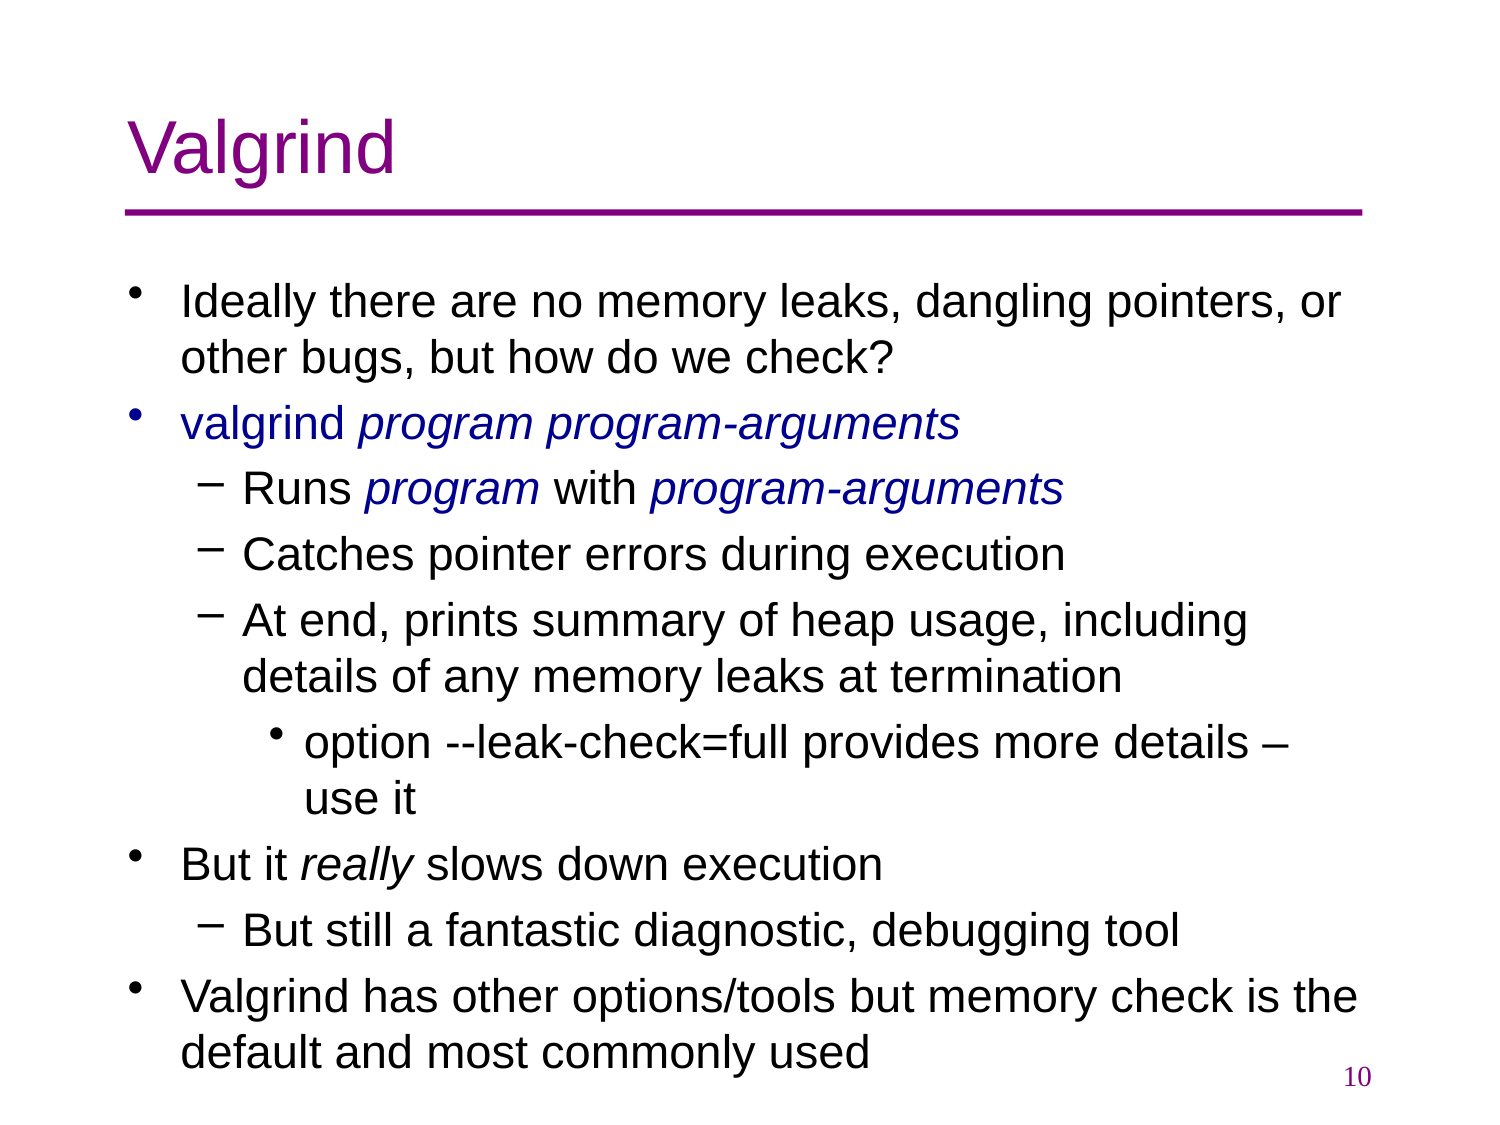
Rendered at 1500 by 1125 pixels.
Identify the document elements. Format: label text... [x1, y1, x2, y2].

list Ideally there are no memory leaks, dangling pointers, or other bugs, but how do we check? valgrind program program-arguments Runs program with program-arguments Catches pointer errors during execution At end, prints summary of heap usage, including details of any memory leaks at termination option --leak-check=full provides more details – use it But it really slows down execution But still a fantastic diagnostic, debugging tool Valgrind has other options/tools but memory check is the default and most commonly used [112, 262, 1388, 1088]
slide_number 10 [1074, 1049, 1388, 1125]
title Valgrind [112, 50, 1388, 238]
